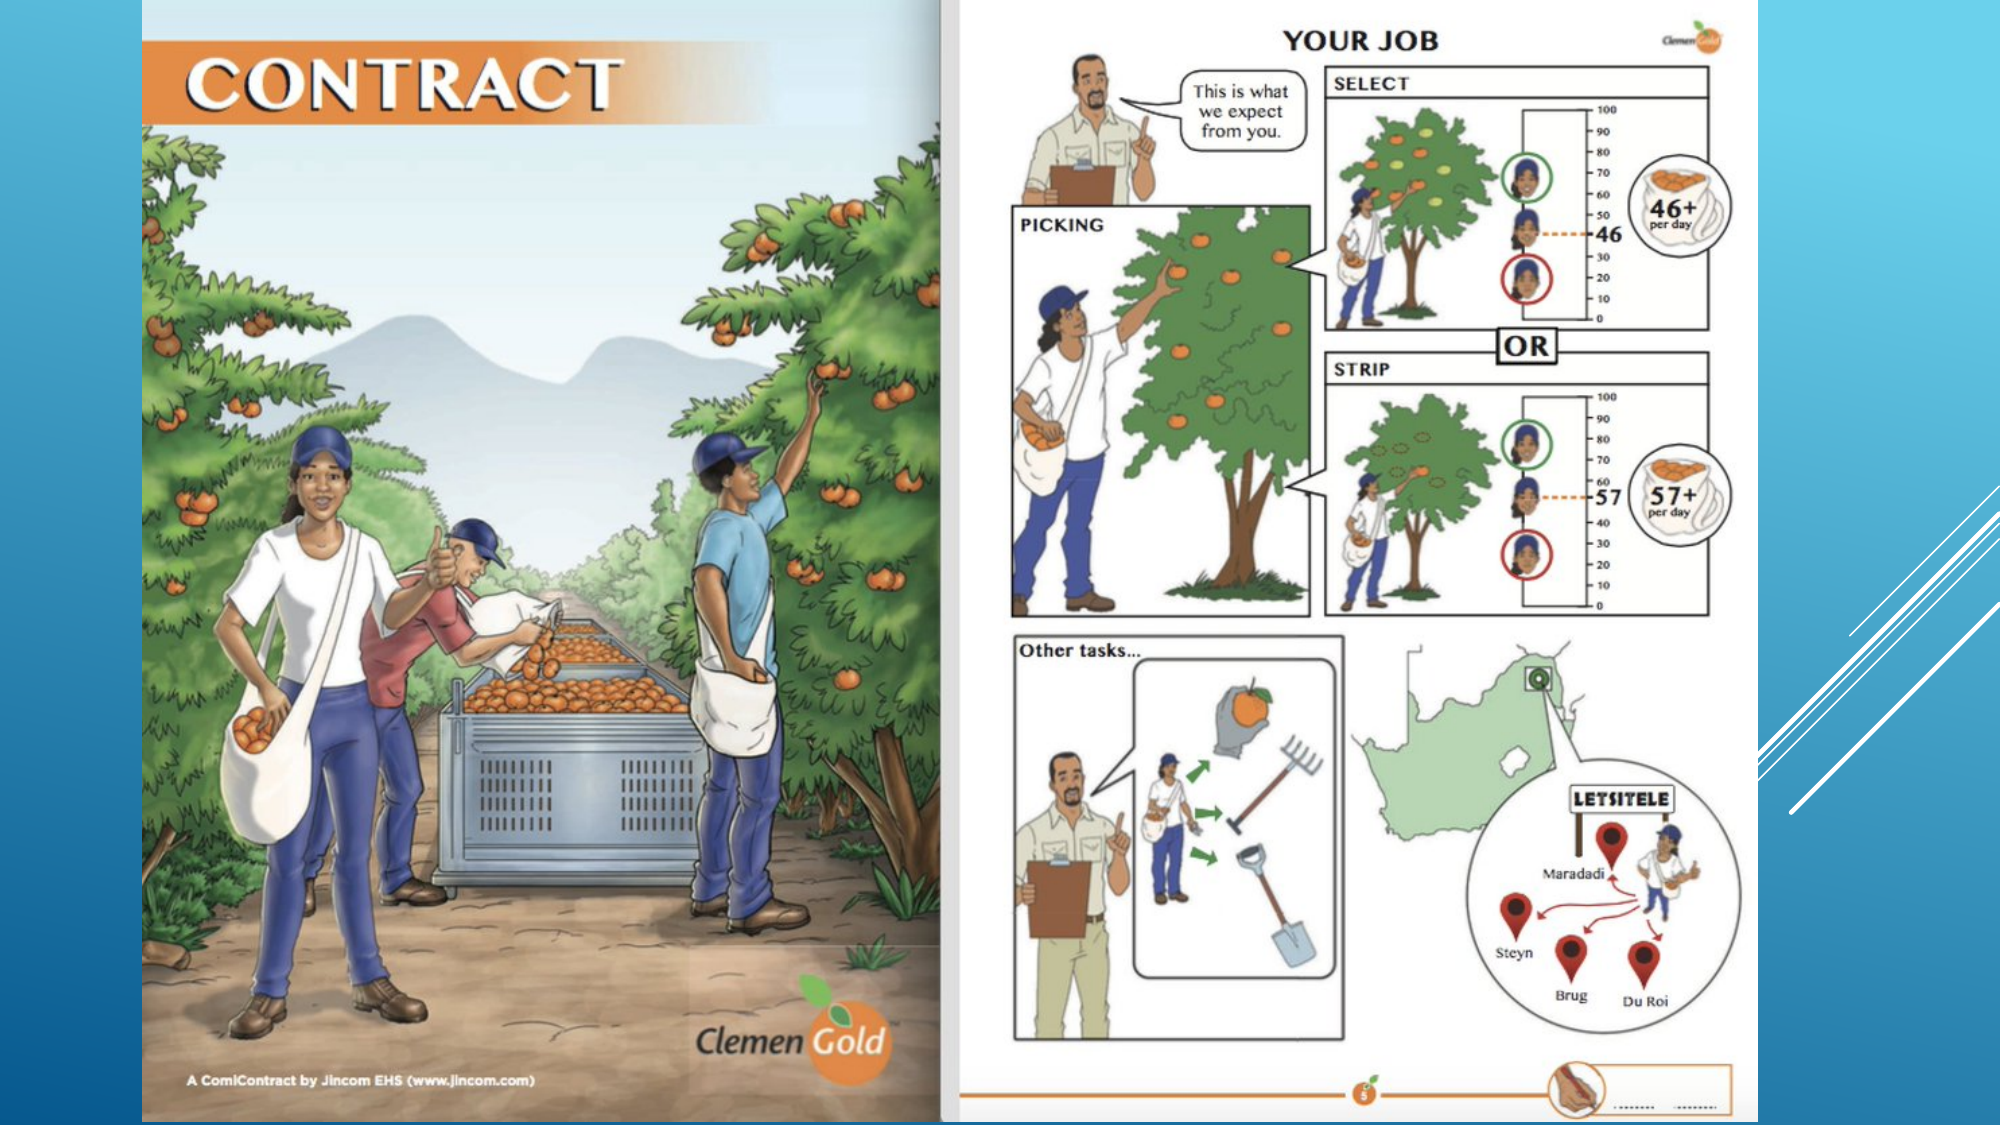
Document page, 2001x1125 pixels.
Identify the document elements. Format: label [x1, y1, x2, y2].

picture [141, 0, 1758, 1122]
